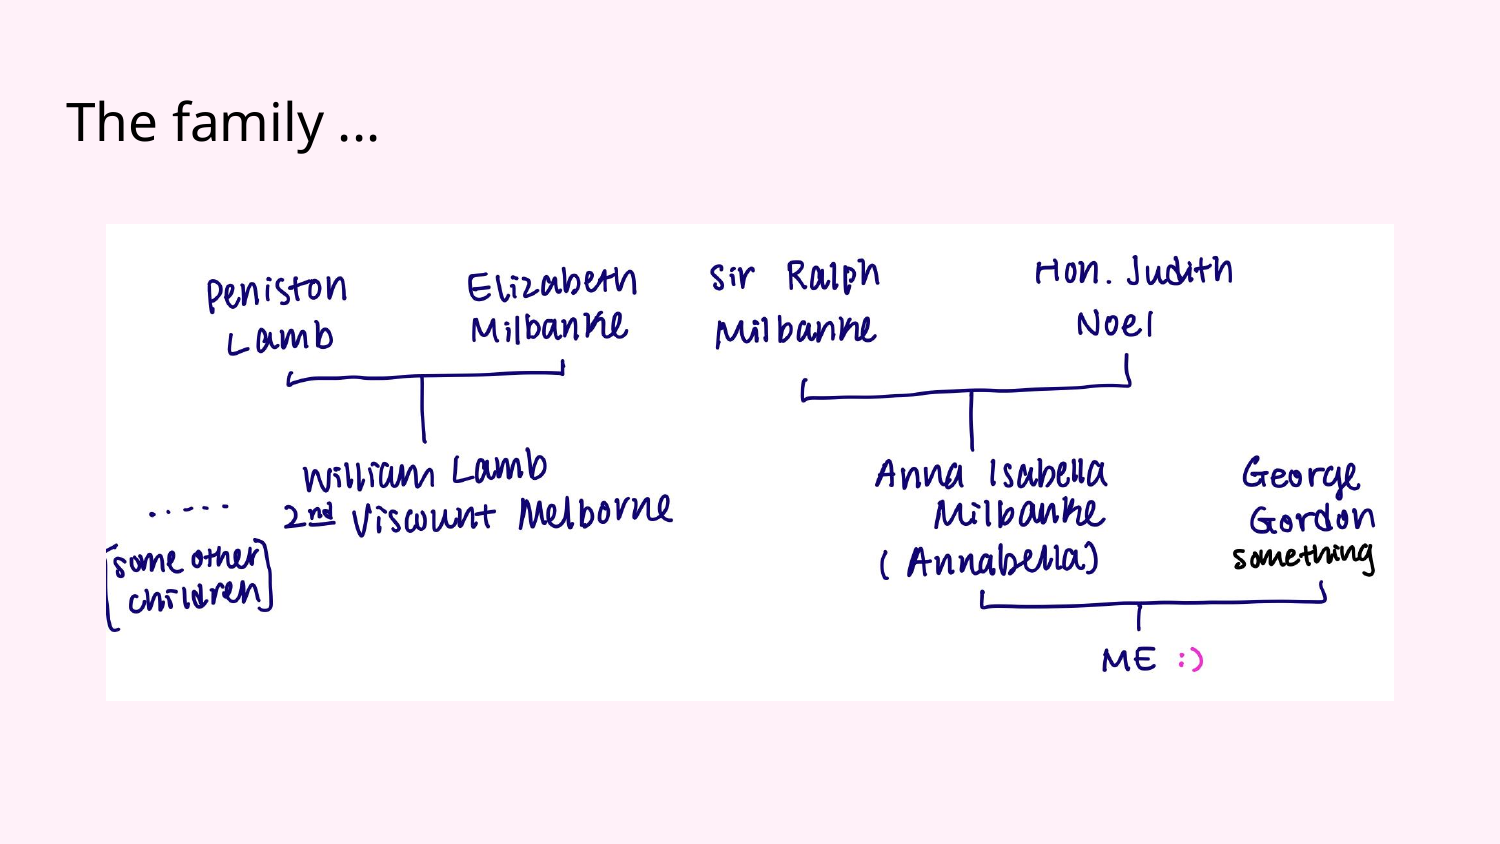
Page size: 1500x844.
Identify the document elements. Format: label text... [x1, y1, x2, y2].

title The family ... [51, 72, 1449, 167]
picture [105, 223, 1394, 702]
